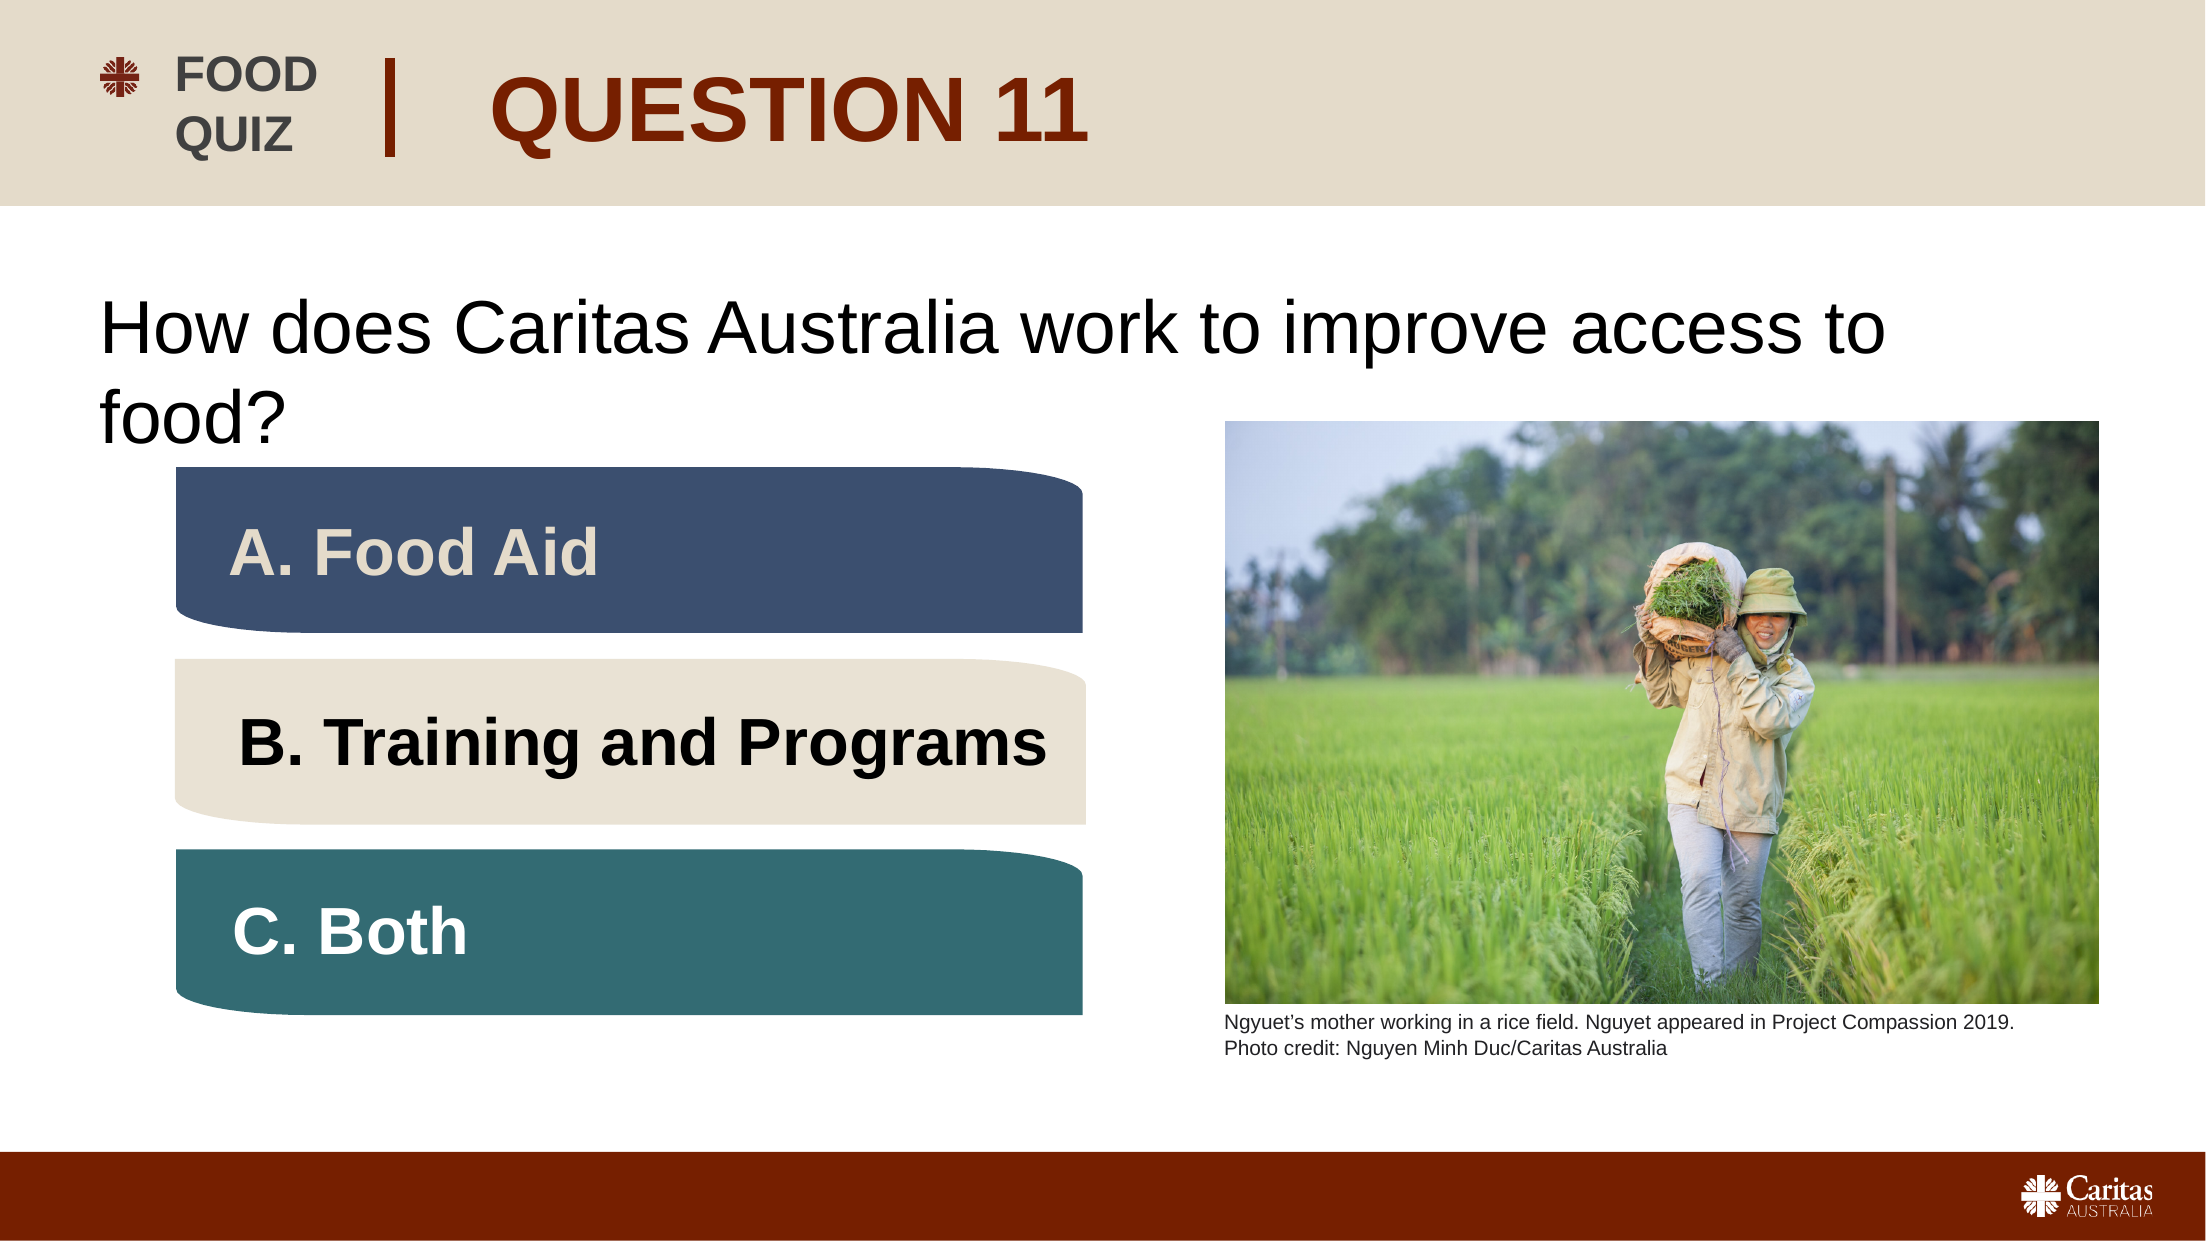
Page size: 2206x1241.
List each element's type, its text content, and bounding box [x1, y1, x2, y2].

text_box [100, 57, 140, 97]
text_box How does Caritas Australia work to improve access to food? [84, 271, 2099, 579]
text_box B. Training and Programs [223, 691, 1083, 786]
text_box C. Both [217, 880, 933, 976]
text_box [176, 467, 1083, 633]
picture [1224, 421, 2099, 1004]
title FOOD QUIZ [172, 39, 488, 249]
text_box [176, 849, 1083, 1016]
text_box Ngyuet’s mother working in a rice field. Nguyet appeared in Project Compassion 2019. Photo credit: Nguyen Minh Duc/Caritas Australia [1209, 1001, 2098, 1067]
text_box QUESTION 11 [487, 48, 1976, 160]
text_box A. Food Aid [213, 501, 1022, 596]
text_box [174, 658, 1086, 825]
picture [2021, 1175, 2153, 1217]
